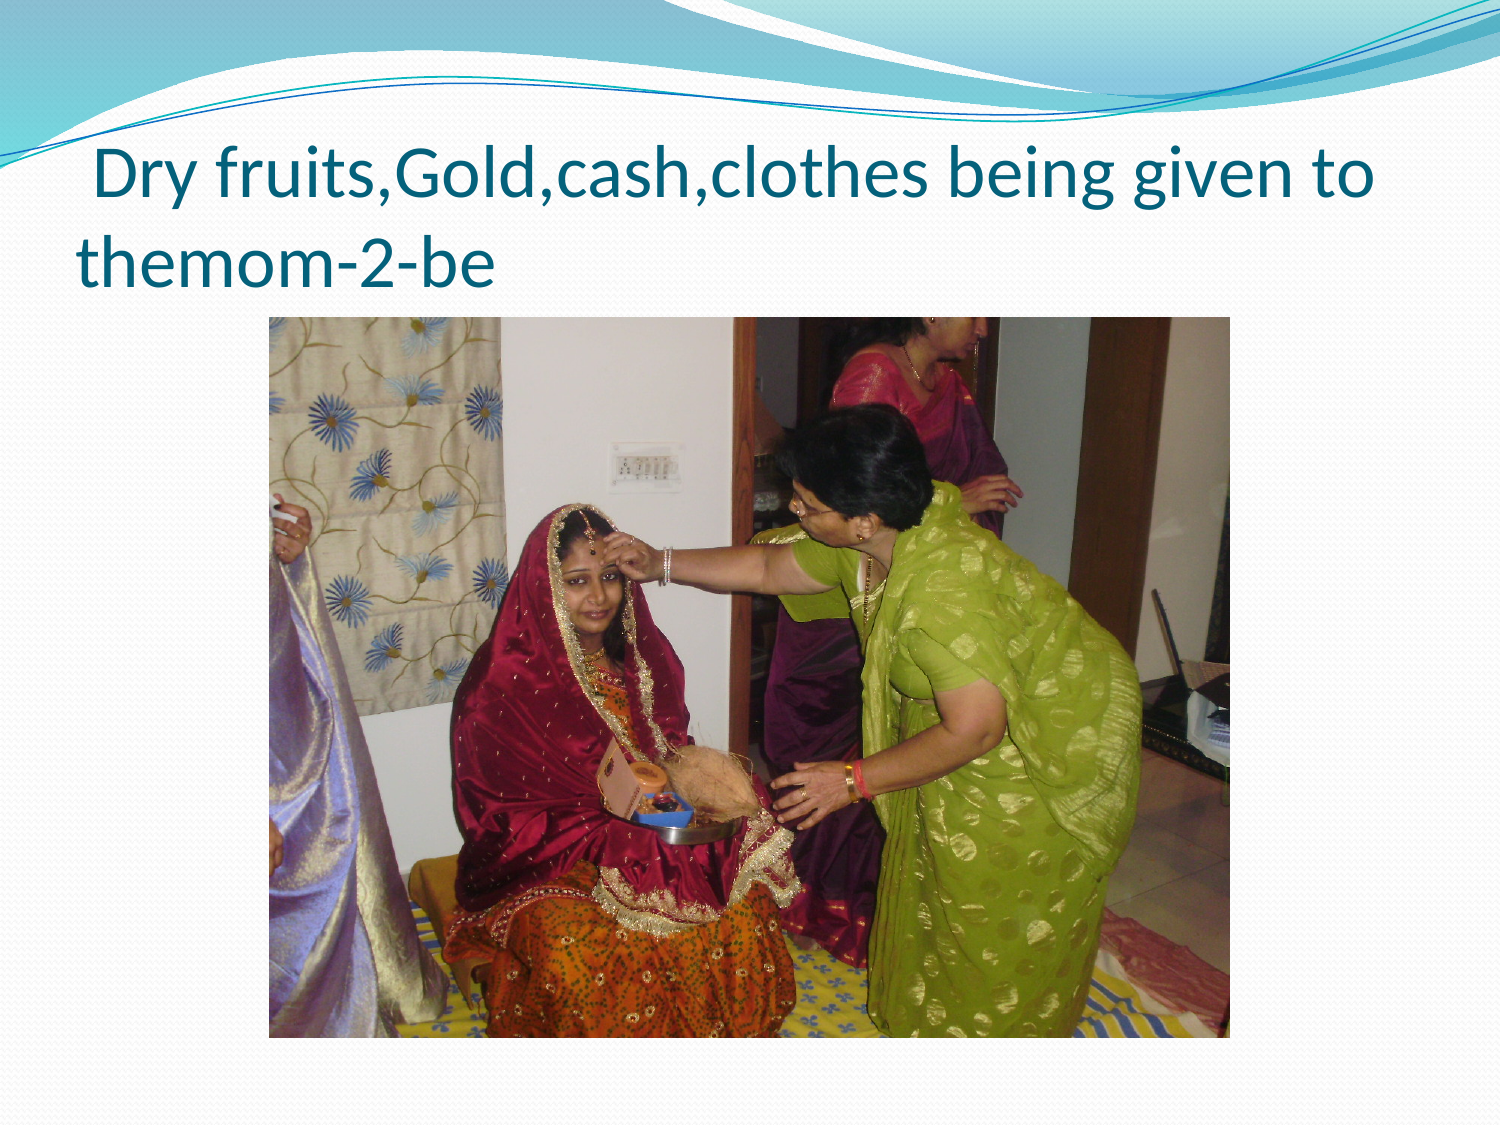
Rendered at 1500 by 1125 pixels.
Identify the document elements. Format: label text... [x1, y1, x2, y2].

title Dry fruits,Gold,cash,clothes being given to themom-2-be [75, 115, 1425, 303]
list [269, 317, 1231, 1038]
